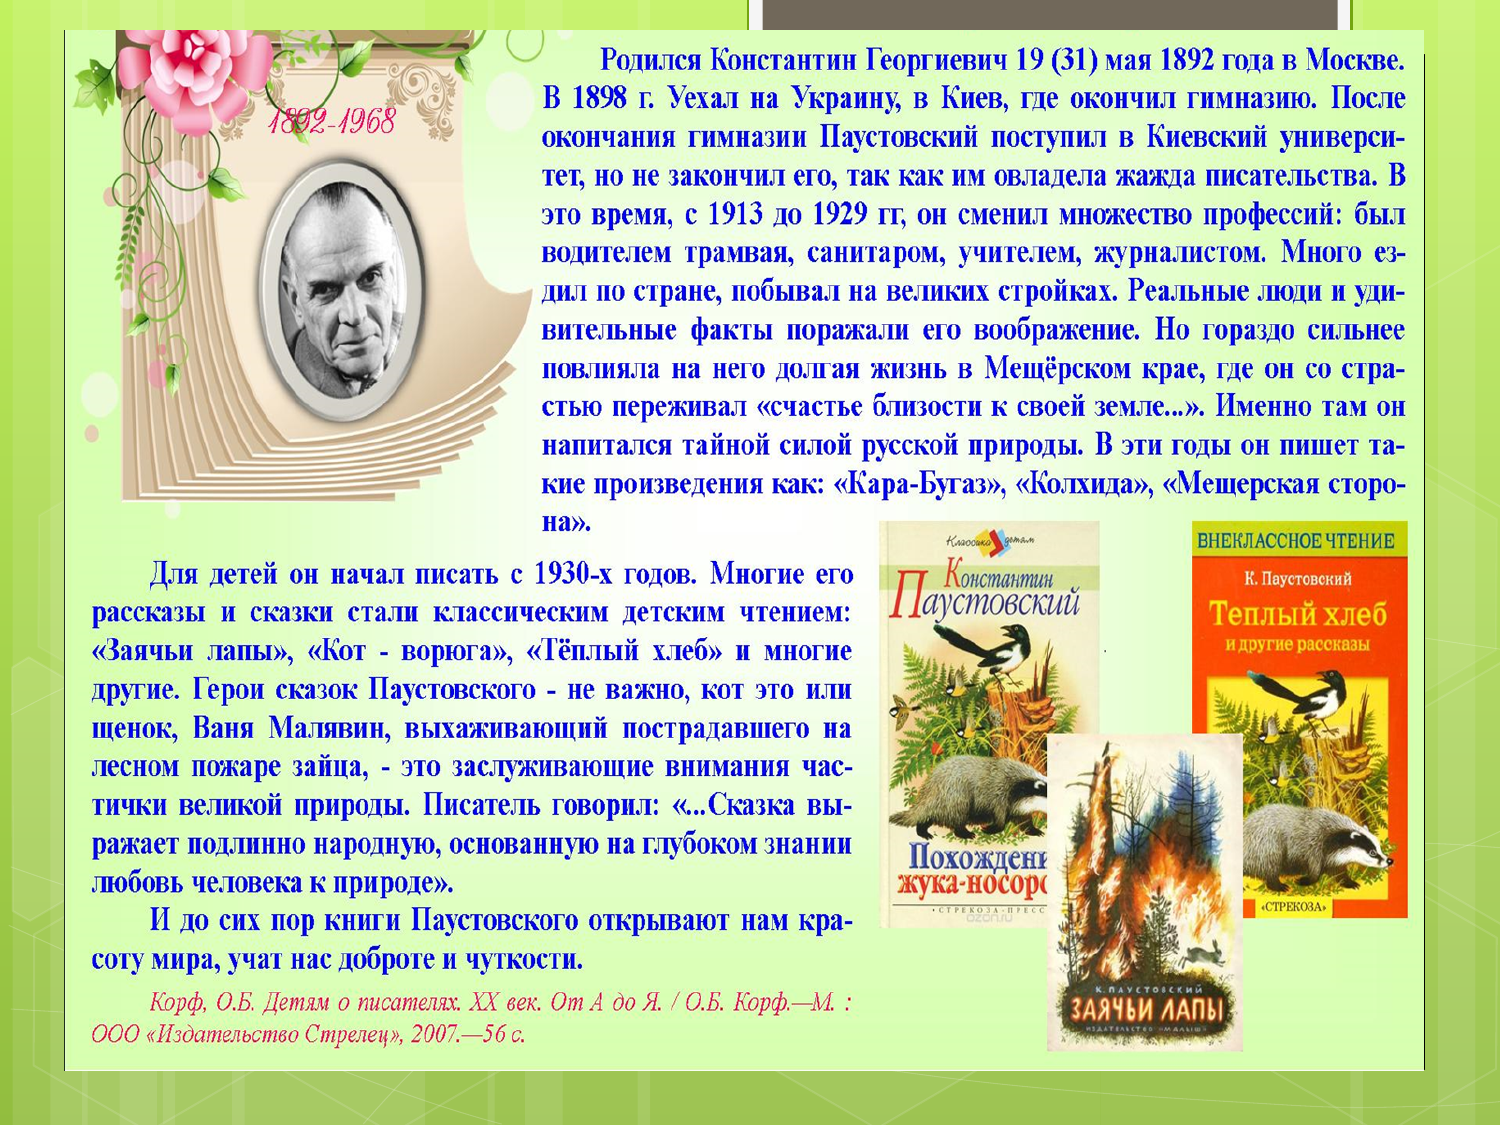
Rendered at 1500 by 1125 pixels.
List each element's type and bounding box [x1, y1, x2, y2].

list [64, 30, 1424, 1071]
